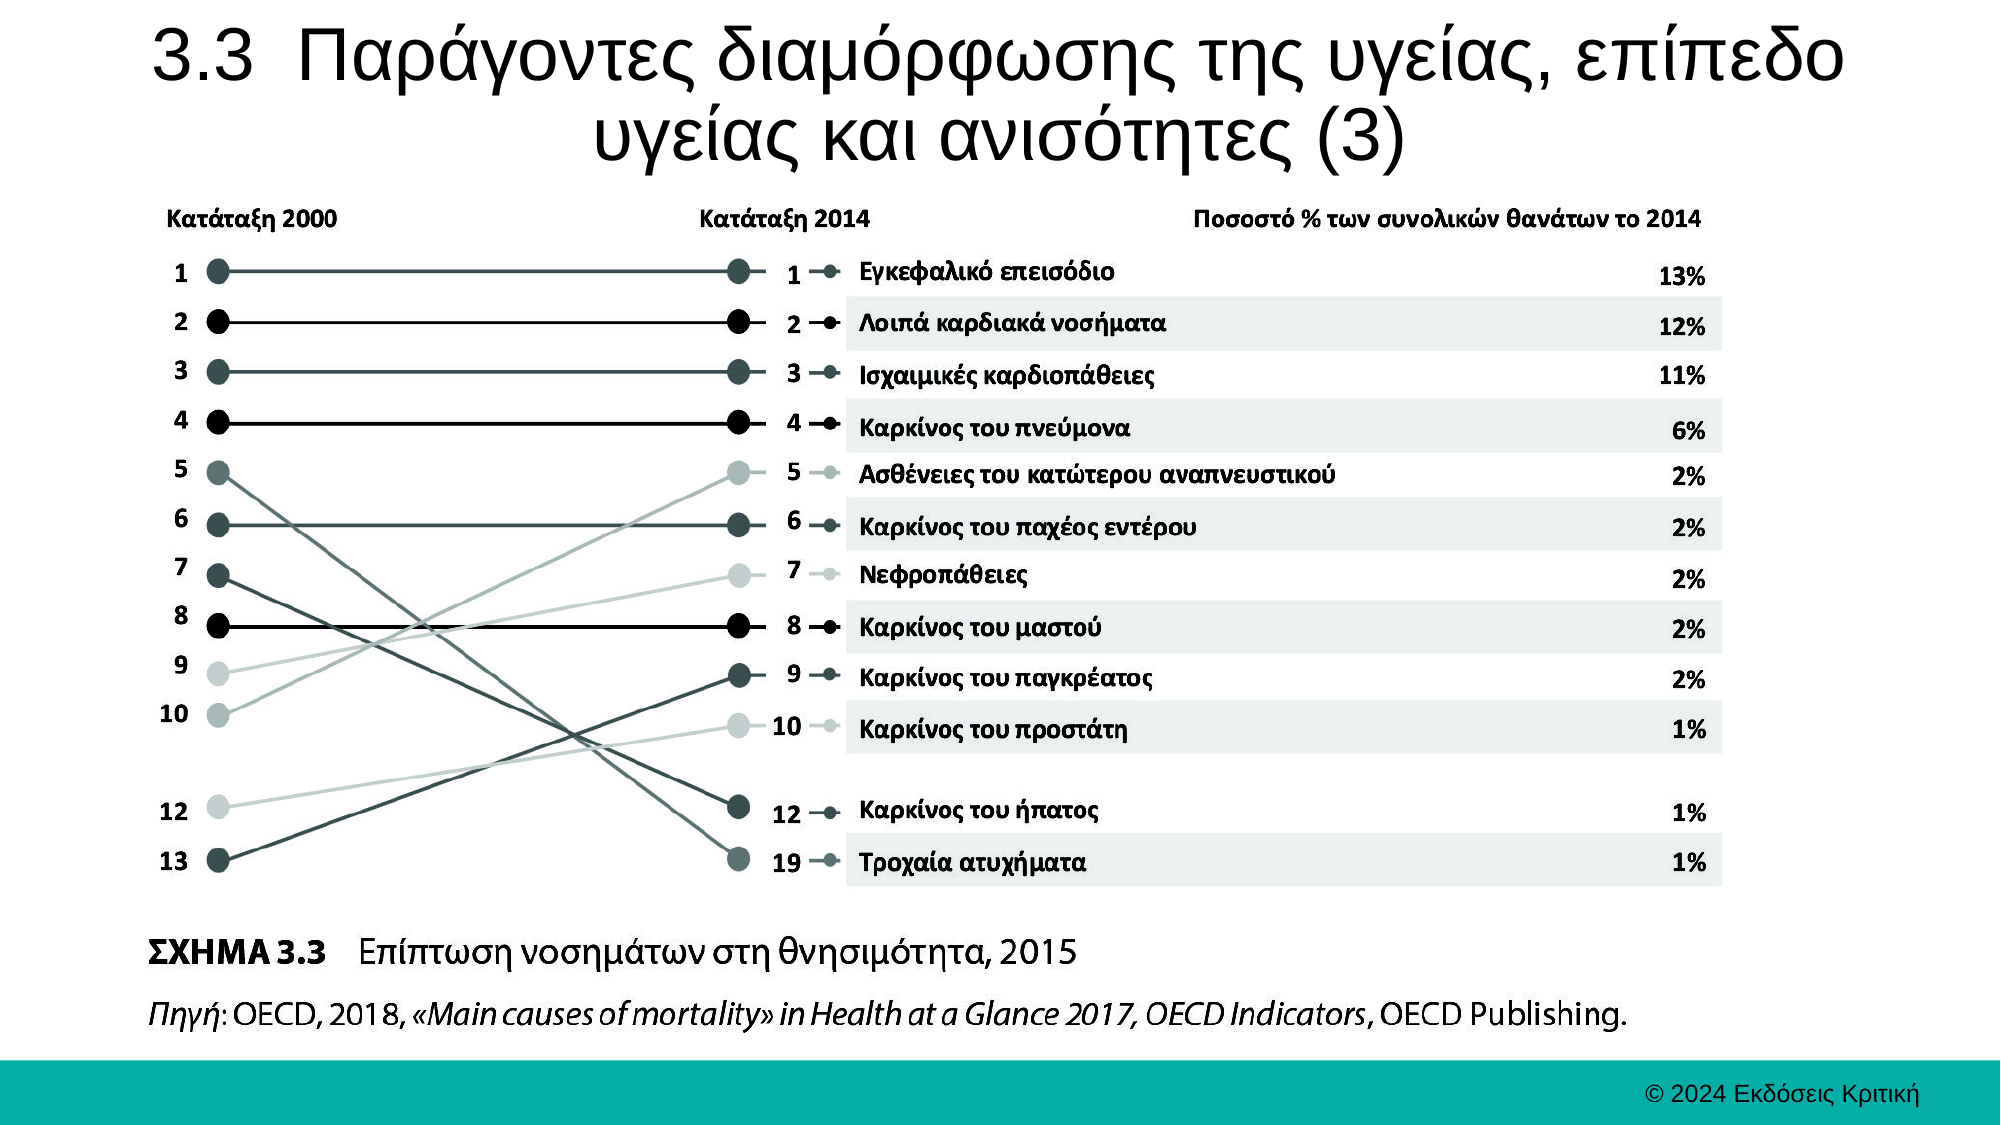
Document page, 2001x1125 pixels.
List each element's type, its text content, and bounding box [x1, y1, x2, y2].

text_box [0, 1059, 2000, 1125]
text_box © 2024 Εκδόσεις Κριτική [1630, 1070, 2000, 1115]
title 3.3 Παράγοντες διαμόρφωσης της υγείας, επίπεδο υγείας και ανισότητες (3) [88, 9, 1912, 185]
picture [122, 184, 1733, 1059]
